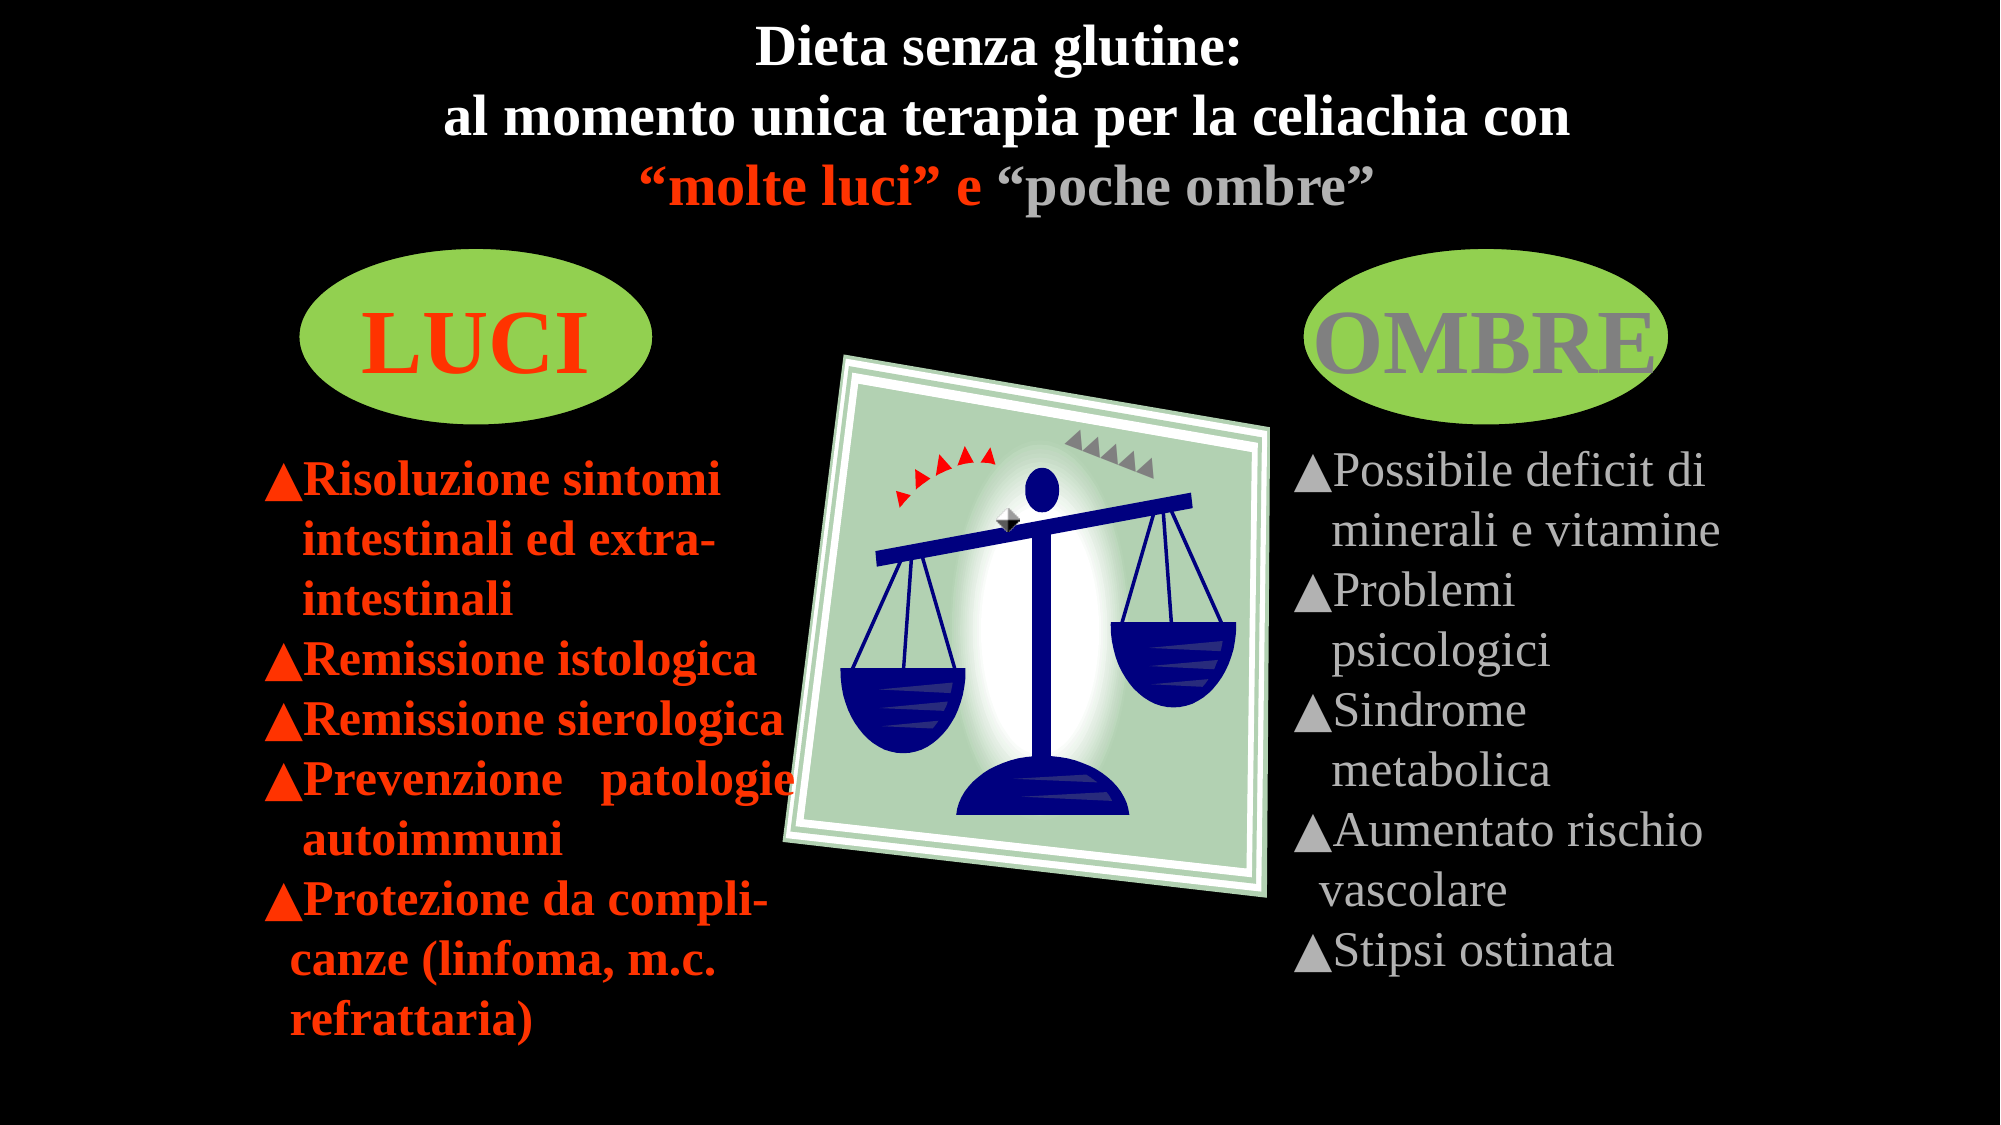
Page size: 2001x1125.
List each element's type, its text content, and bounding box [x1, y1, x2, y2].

text_box ▲Possibile deficit di minerali e vitamine ▲Problemi psicologici ▲Sindrome metabolica ▲Aumentato rischio vascolare ▲Stipsi ostinata [1279, 428, 1758, 1125]
text_box LUCI [298, 248, 654, 426]
text_box ▲Risoluzione sintomi intestinali ed extra- intestinali ▲Remissione istologica ▲Remissione sierologica ▲Prevenzione patologie autoimmuni ▲Protezione da compli- canze (linfoma, m.c. refrattaria) [249, 378, 845, 1113]
picture [782, 354, 1271, 898]
text_box Dieta senza glutine: al momento unica terapia per la celiachia con “molte luci” e “poche ombre” [416, 0, 1599, 295]
text_box OMBRE [1302, 248, 1669, 426]
